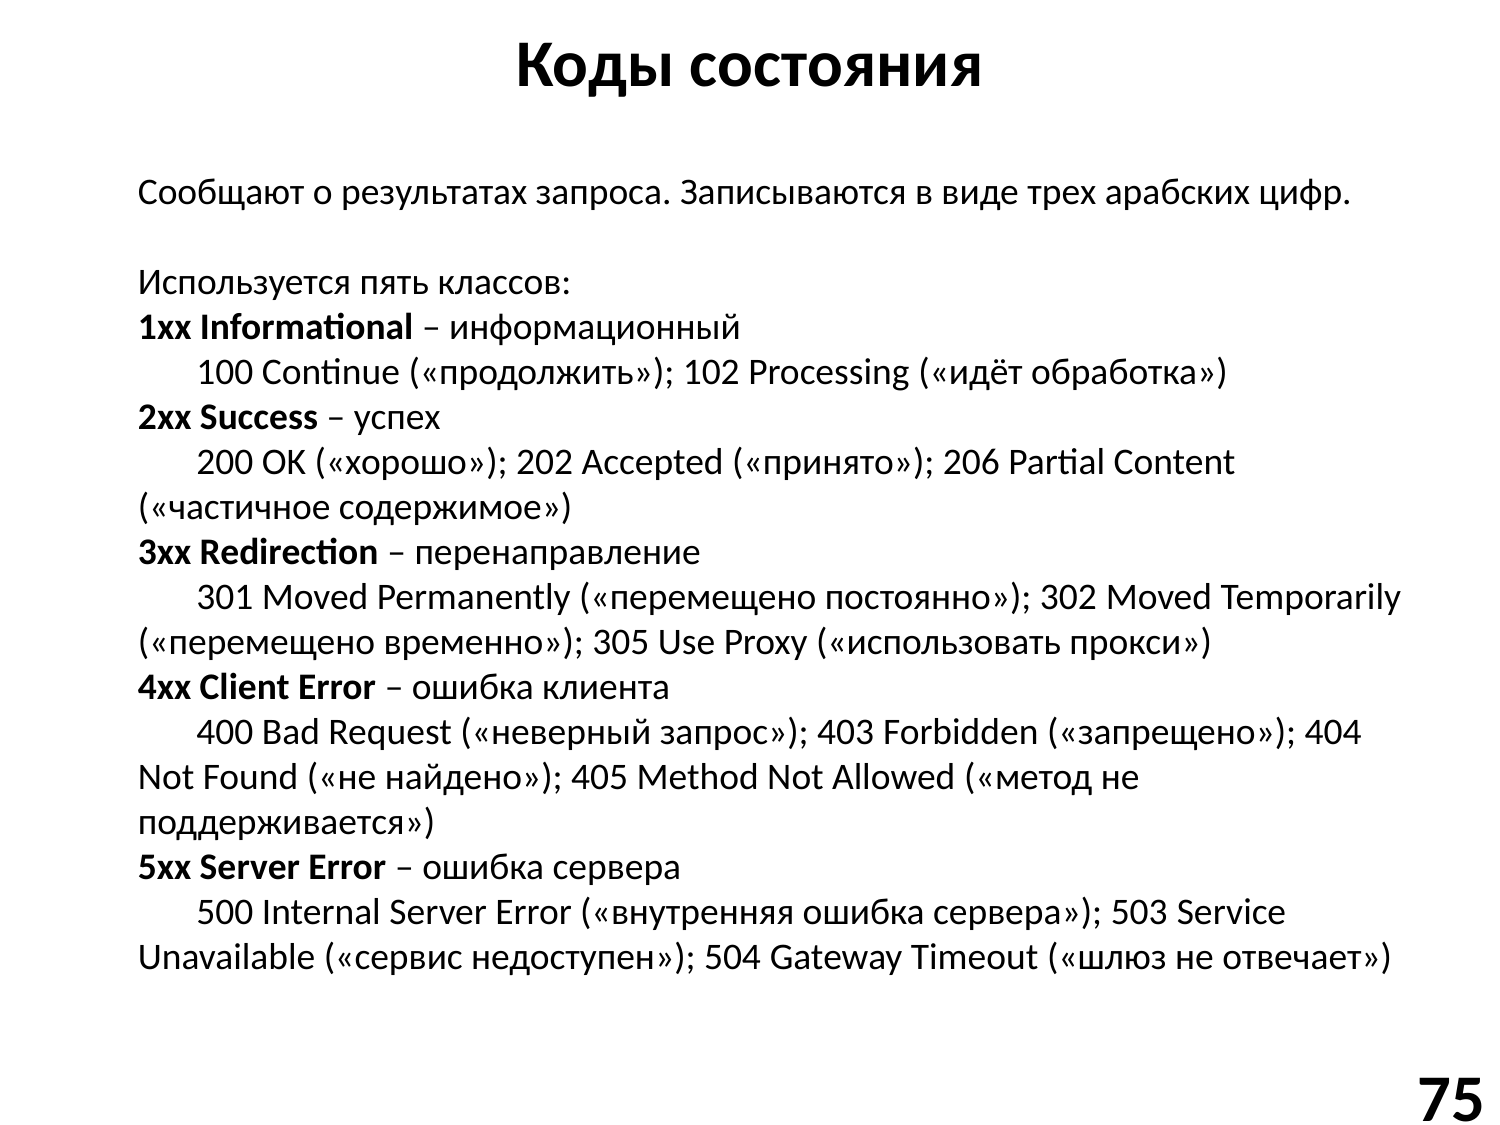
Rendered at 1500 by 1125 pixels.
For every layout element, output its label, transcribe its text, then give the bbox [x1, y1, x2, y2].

text_box Сообщают о результатах запроса. Записываются в виде трех арабских цифр. [64, 159, 1430, 219]
title Коды состояния [41, 7, 1459, 112]
text_box Используется пять классов: 1xx Informational – информационный 100 Continue («продолжить»); 102 Processing («идёт обработка») 2xx Success – успех 200 OK («хорошо»); 202 Accepted («принято»); 206 Partial Content («частичное содержимое») 3xx Redirection – перенаправление 301 Moved Permanently («перемещено постоянно»); 302 Moved Temporarily («перемещено временно»); 305 Use Proxy («использовать прокси») 4xx Client Error – ошибка клиента 400 Bad Request («неверный запрос»); 403 Forbidden («запрещено»); 404 Not Found («не найдено»); 405 Method Not Allowed («метод не поддерживается») 5xx Server Error – ошибка сервера 500 Internal Server Error («внутренняя ошибка сервера»); 503 Service Unavailable («сервис недоступен»); 504 Gateway Timeout («шлюз не отвечает») [64, 249, 1430, 985]
slide_number 75 [1328, 1065, 1500, 1125]
